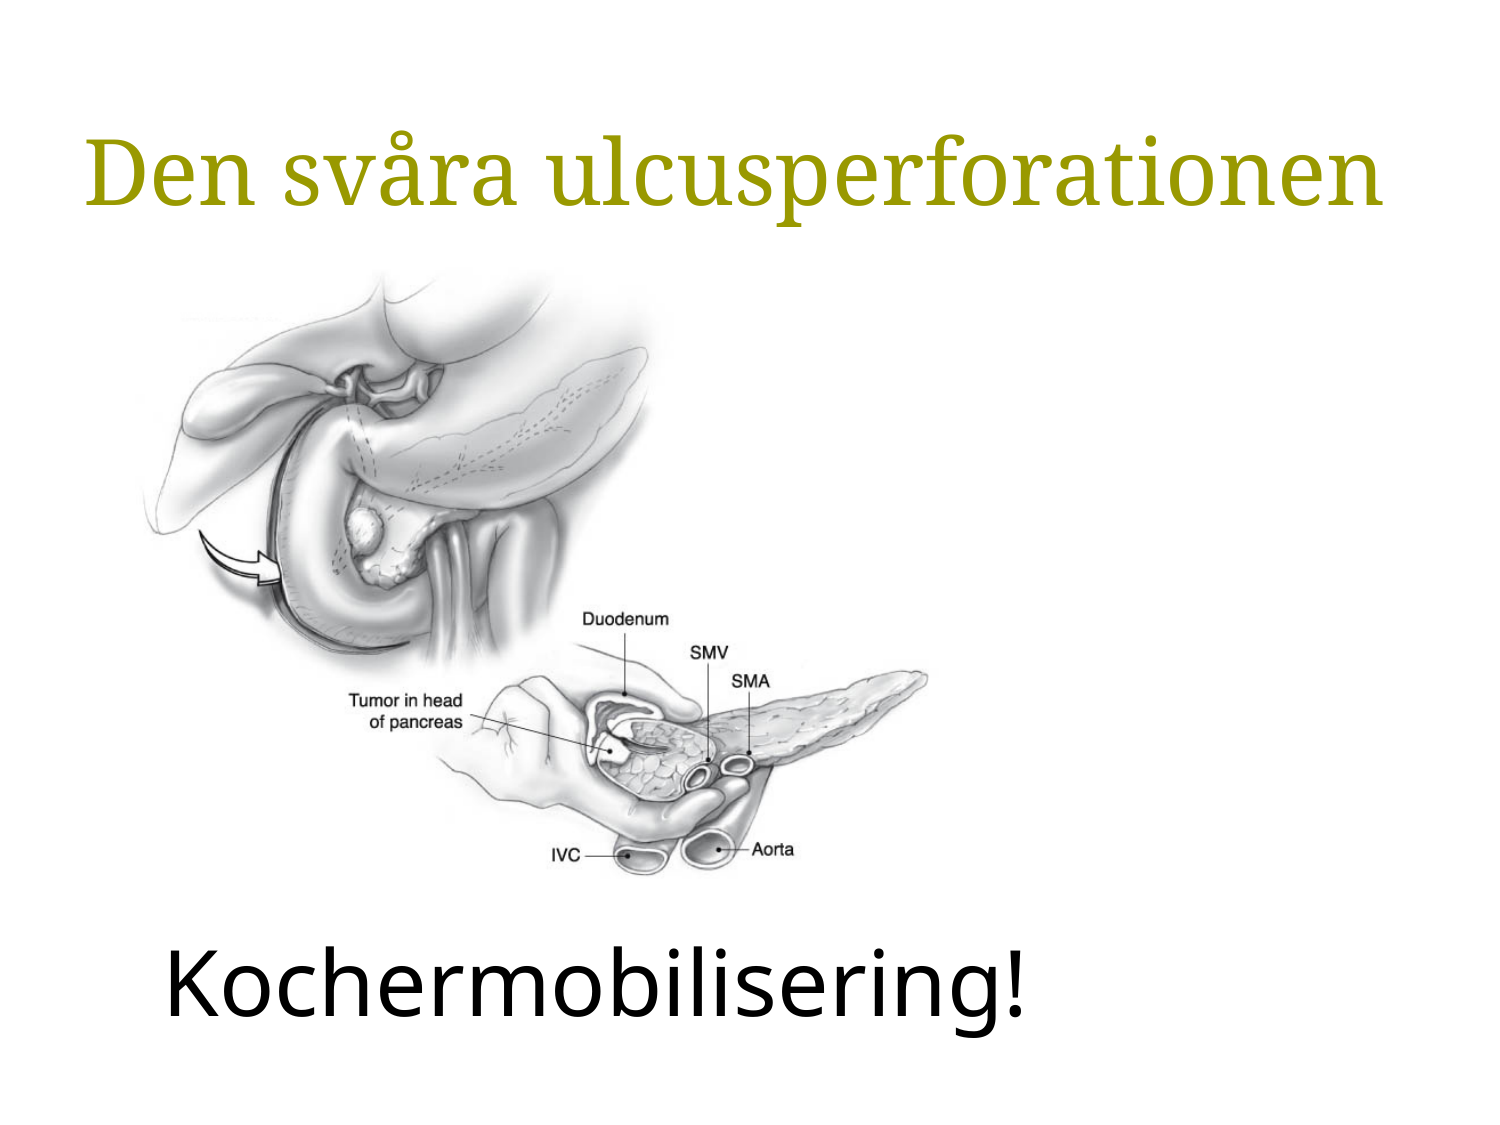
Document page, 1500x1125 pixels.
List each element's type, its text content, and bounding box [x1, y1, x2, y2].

text_box Kochermobilisering! [147, 916, 1128, 1042]
title Den svåra ulcusperforationen [75, 0, 1425, 233]
picture [135, 266, 946, 882]
